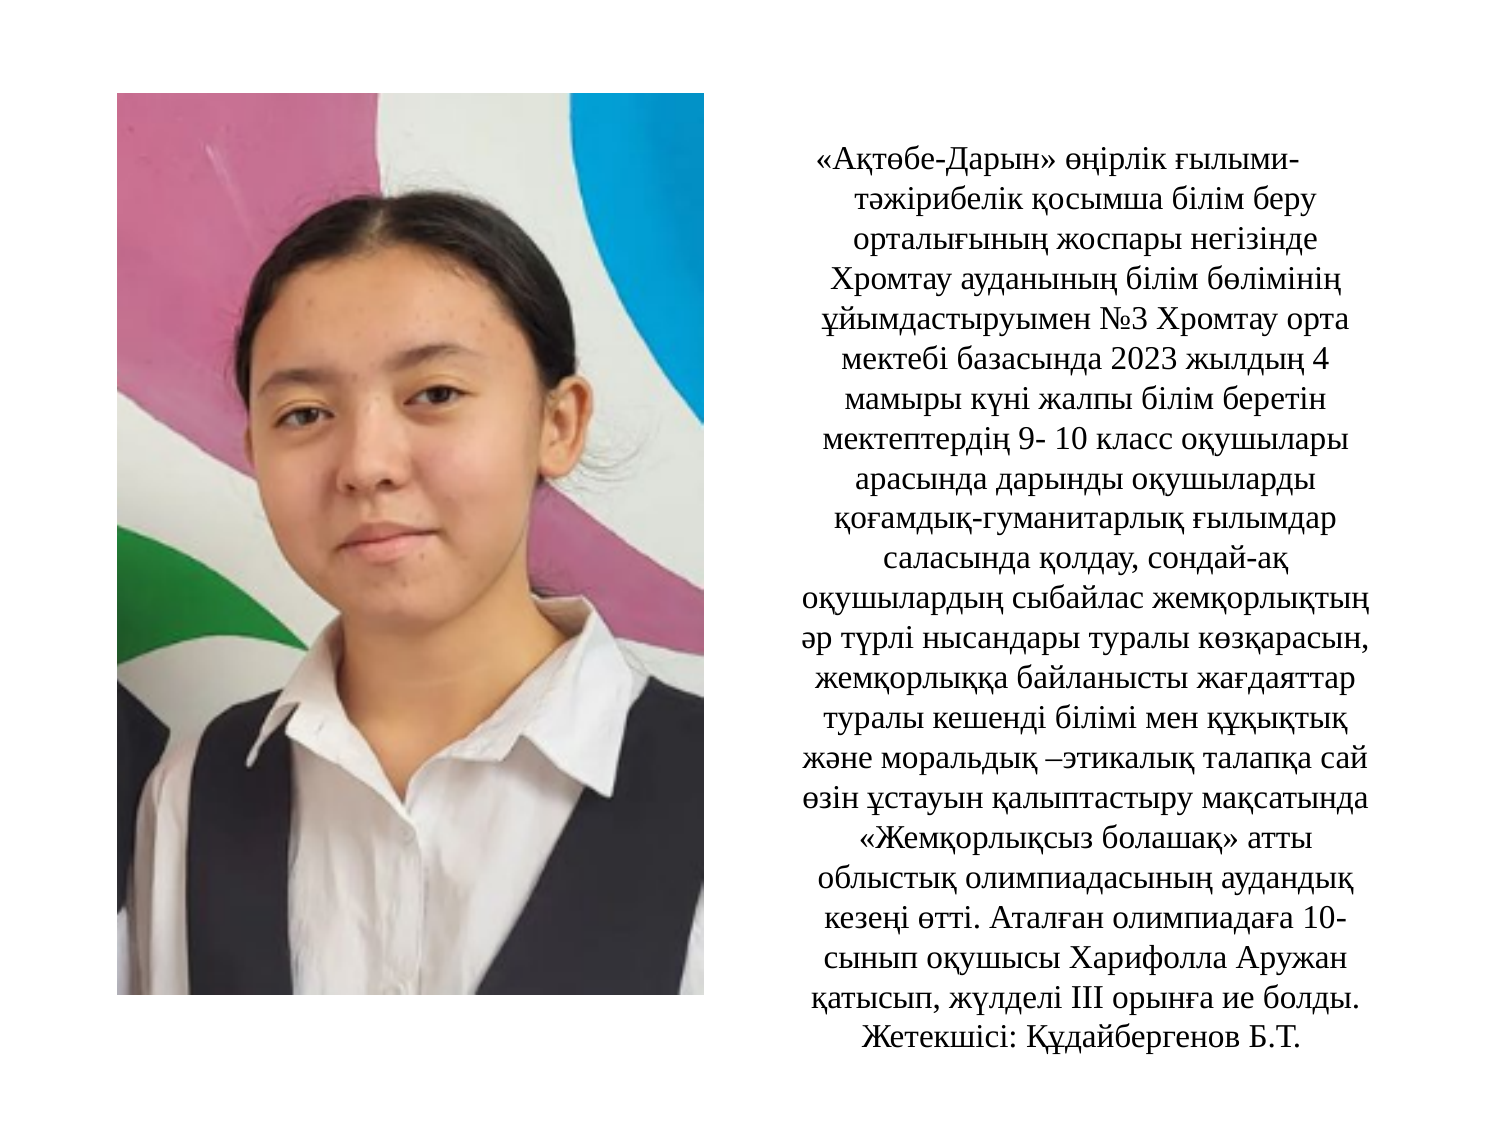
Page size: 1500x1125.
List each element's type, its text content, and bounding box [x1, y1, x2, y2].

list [116, 93, 704, 995]
list «Ақтөбе-Дарын» өңірлік ғылыми-тәжірибелік қосымша білім беру орталығының жоспары негізінде Хромтау ауданының білім бөлімінің ұйымдастыруымен №3 Хромтау орта мектебі базасында 2023 жылдың 4 мамыры күні жалпы білім беретін мектептердің 9- 10 класс оқушылары арасында дарынды оқушыларды қоғамдық-гуманитарлық ғылымдар саласында қолдау, сондай-ақ оқушылардың сыбайлас жемқорлықтың әр түрлі нысандары туралы көзқарасын, жемқорлыққа байланысты жағдаяттар туралы кешенді білімі мен құқықтық және моральдық –этикалық талапқа сай өзін ұстауын қалыптастыру мақсатында «Жемқорлықсыз болашақ» атты облыстық олимпиадасының аудандық кезеңі өтті. Аталған олимпиадаға 10-сынып оқушысы Харифолла Аружан қатысып, жүлделі ІІІ орынға ие болды. Жетекшісі: Құдайбергенов Б.Т. [726, 128, 1389, 900]
